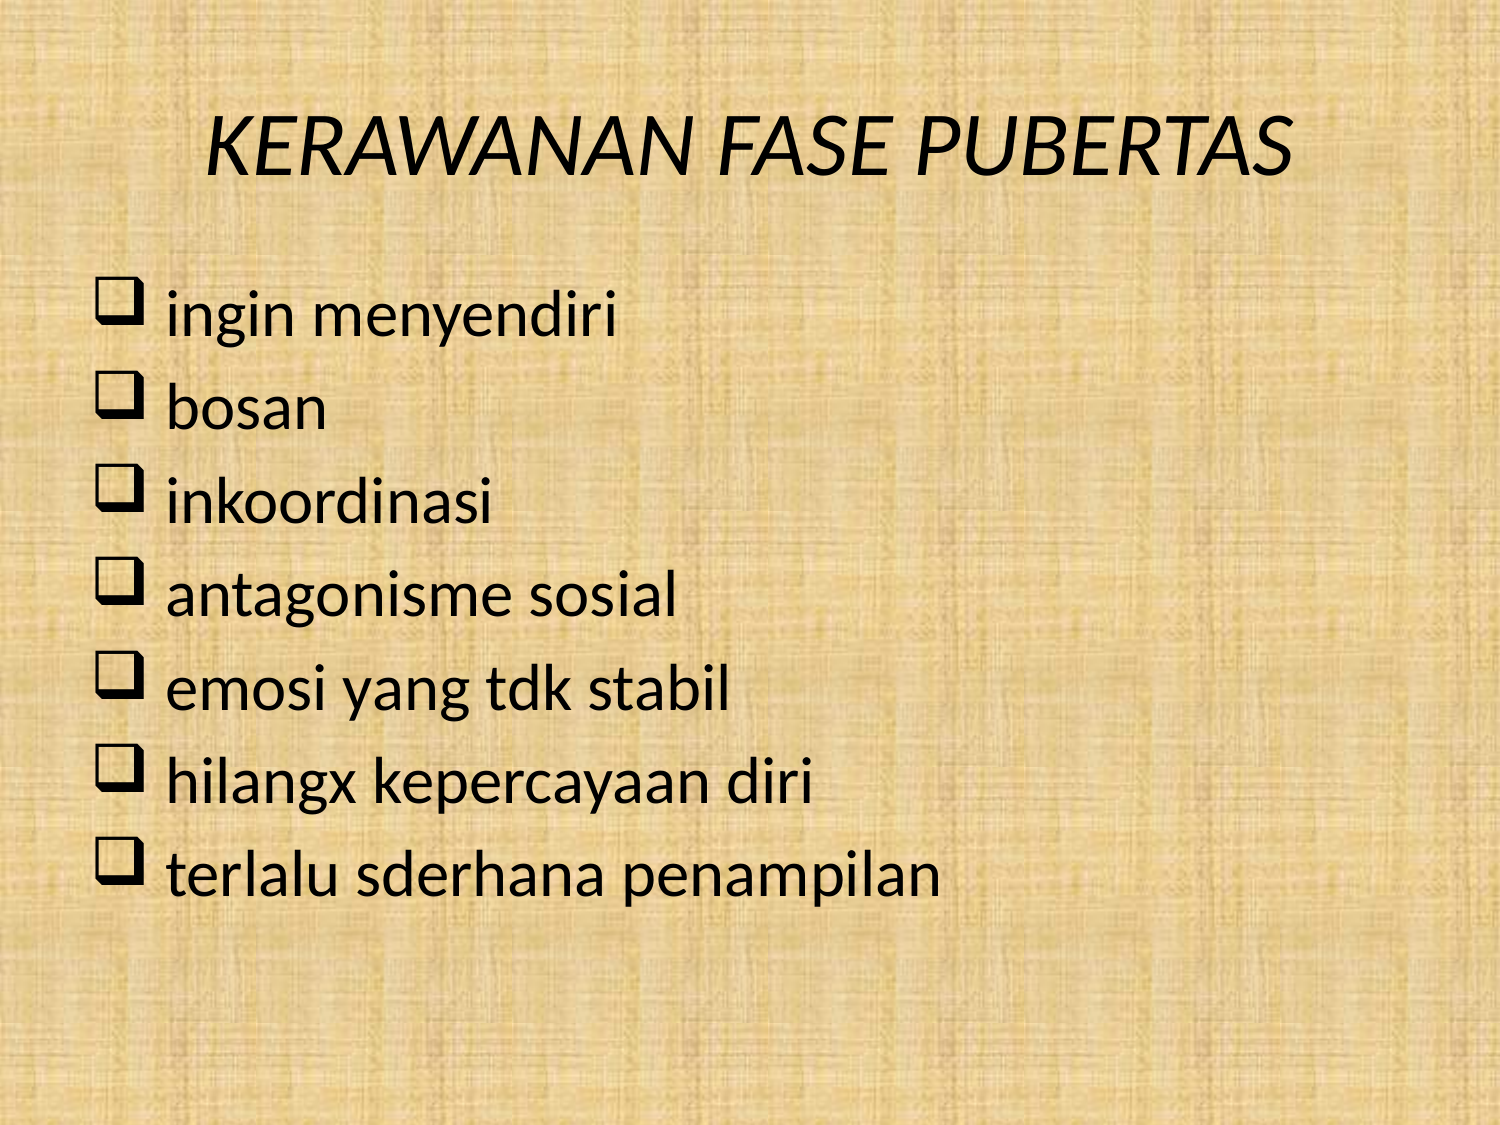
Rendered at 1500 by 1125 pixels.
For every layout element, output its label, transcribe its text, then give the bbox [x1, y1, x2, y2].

title KERAWANAN FASE PUBERTAS [75, 45, 1425, 233]
list ingin menyendiri bosan inkoordinasi antagonisme sosial emosi yang tdk stabil hilangx kepercayaan diri terlalu sderhana penampilan [75, 262, 1425, 1005]
picture [0, 0, 1500, 1125]
